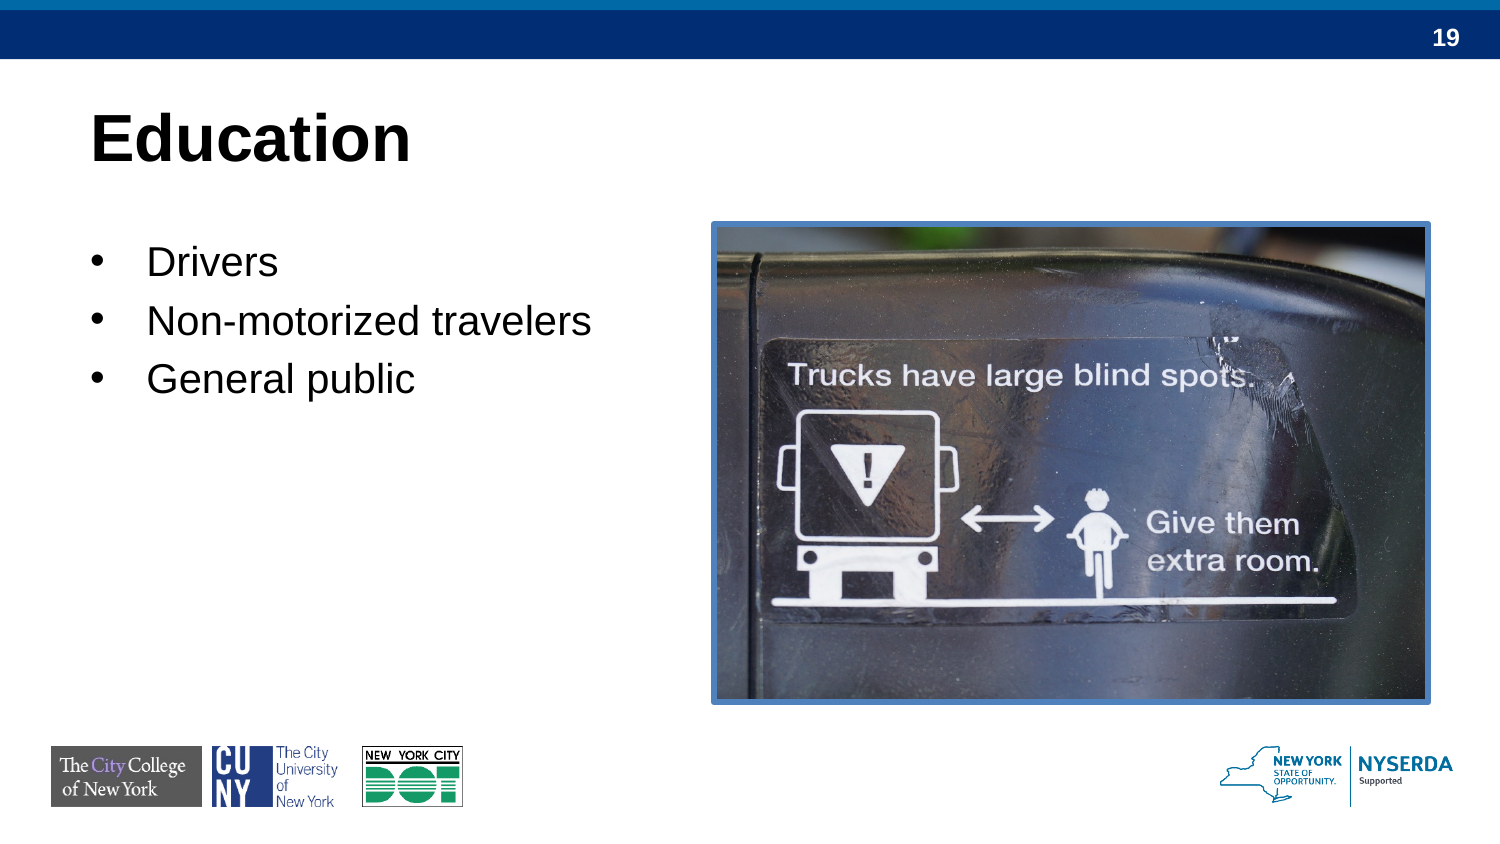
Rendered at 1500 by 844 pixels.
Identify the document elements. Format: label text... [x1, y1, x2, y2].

picture [716, 226, 1426, 700]
list Drivers Non-motorized travelers General public [75, 227, 775, 747]
picture [362, 747, 463, 807]
picture [51, 746, 202, 807]
picture [1352, 746, 1453, 807]
picture [1220, 746, 1349, 807]
picture [212, 747, 340, 807]
title Education [75, 64, 1425, 206]
